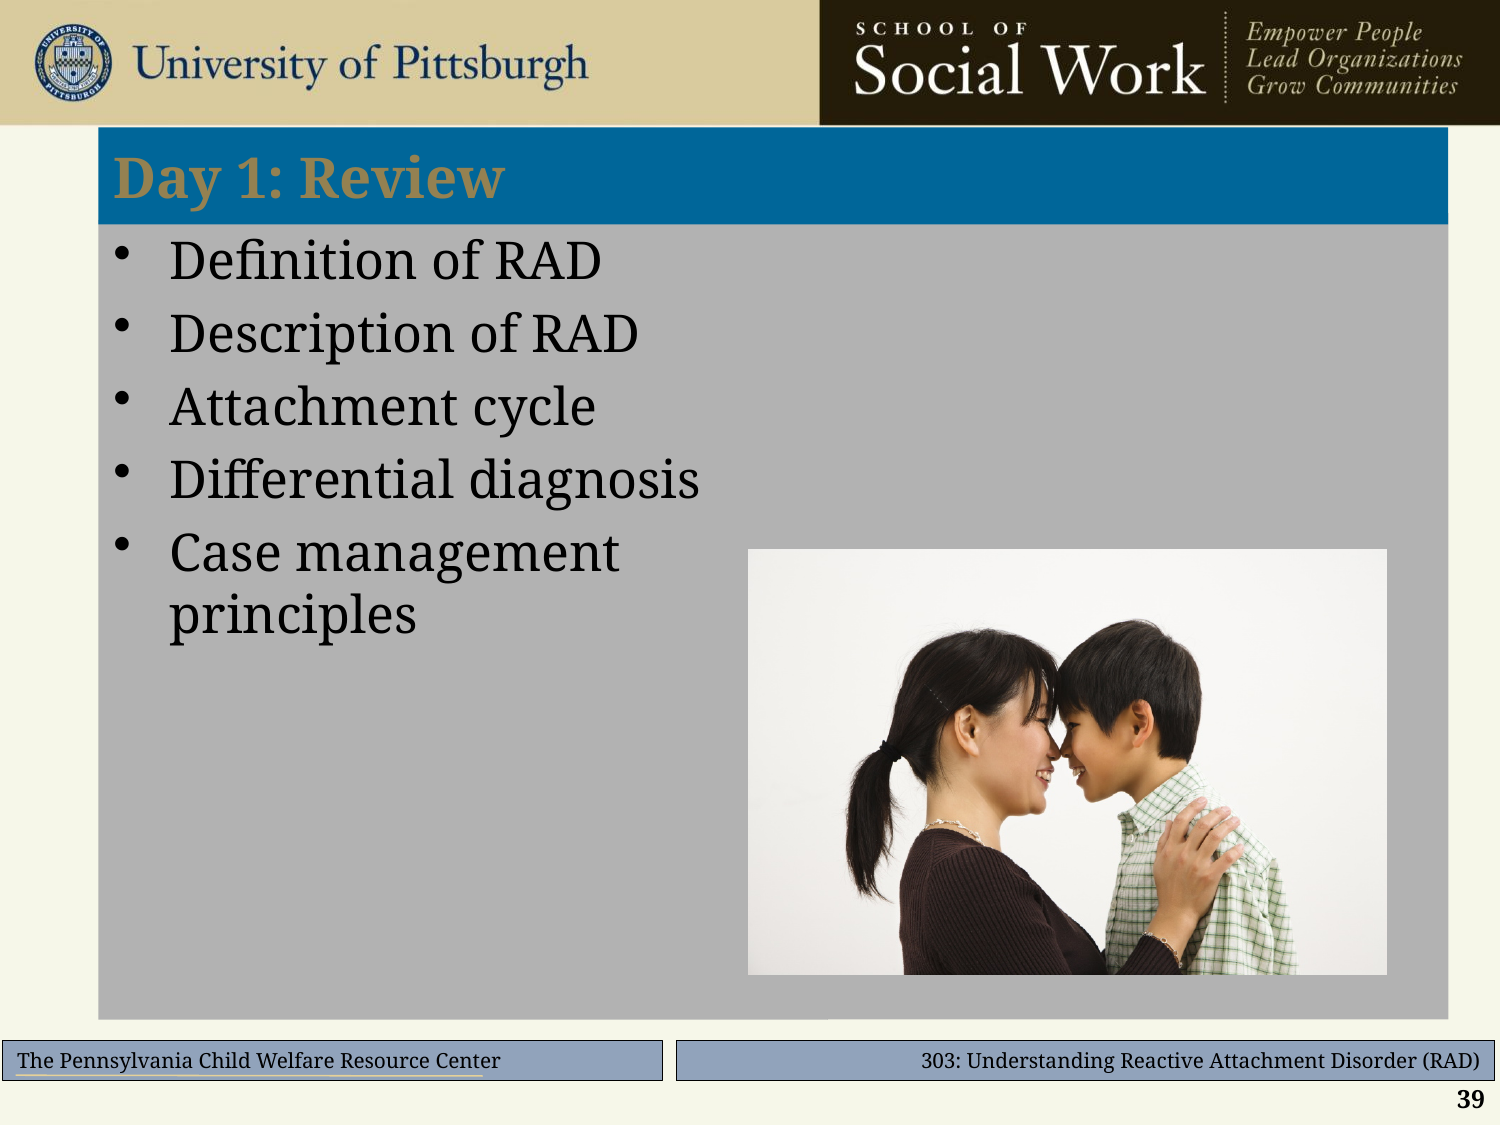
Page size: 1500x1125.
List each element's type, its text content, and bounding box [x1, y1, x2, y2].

text_box [827, 225, 1449, 1020]
slide_number 39 [1332, 1085, 1500, 1117]
list Definition of RAD Description of RAD Attachment cycle Differential diagnosis Case management principles [98, 225, 827, 1020]
picture [0, 0, 1500, 1125]
text_box Day 1: Review [98, 127, 1449, 225]
